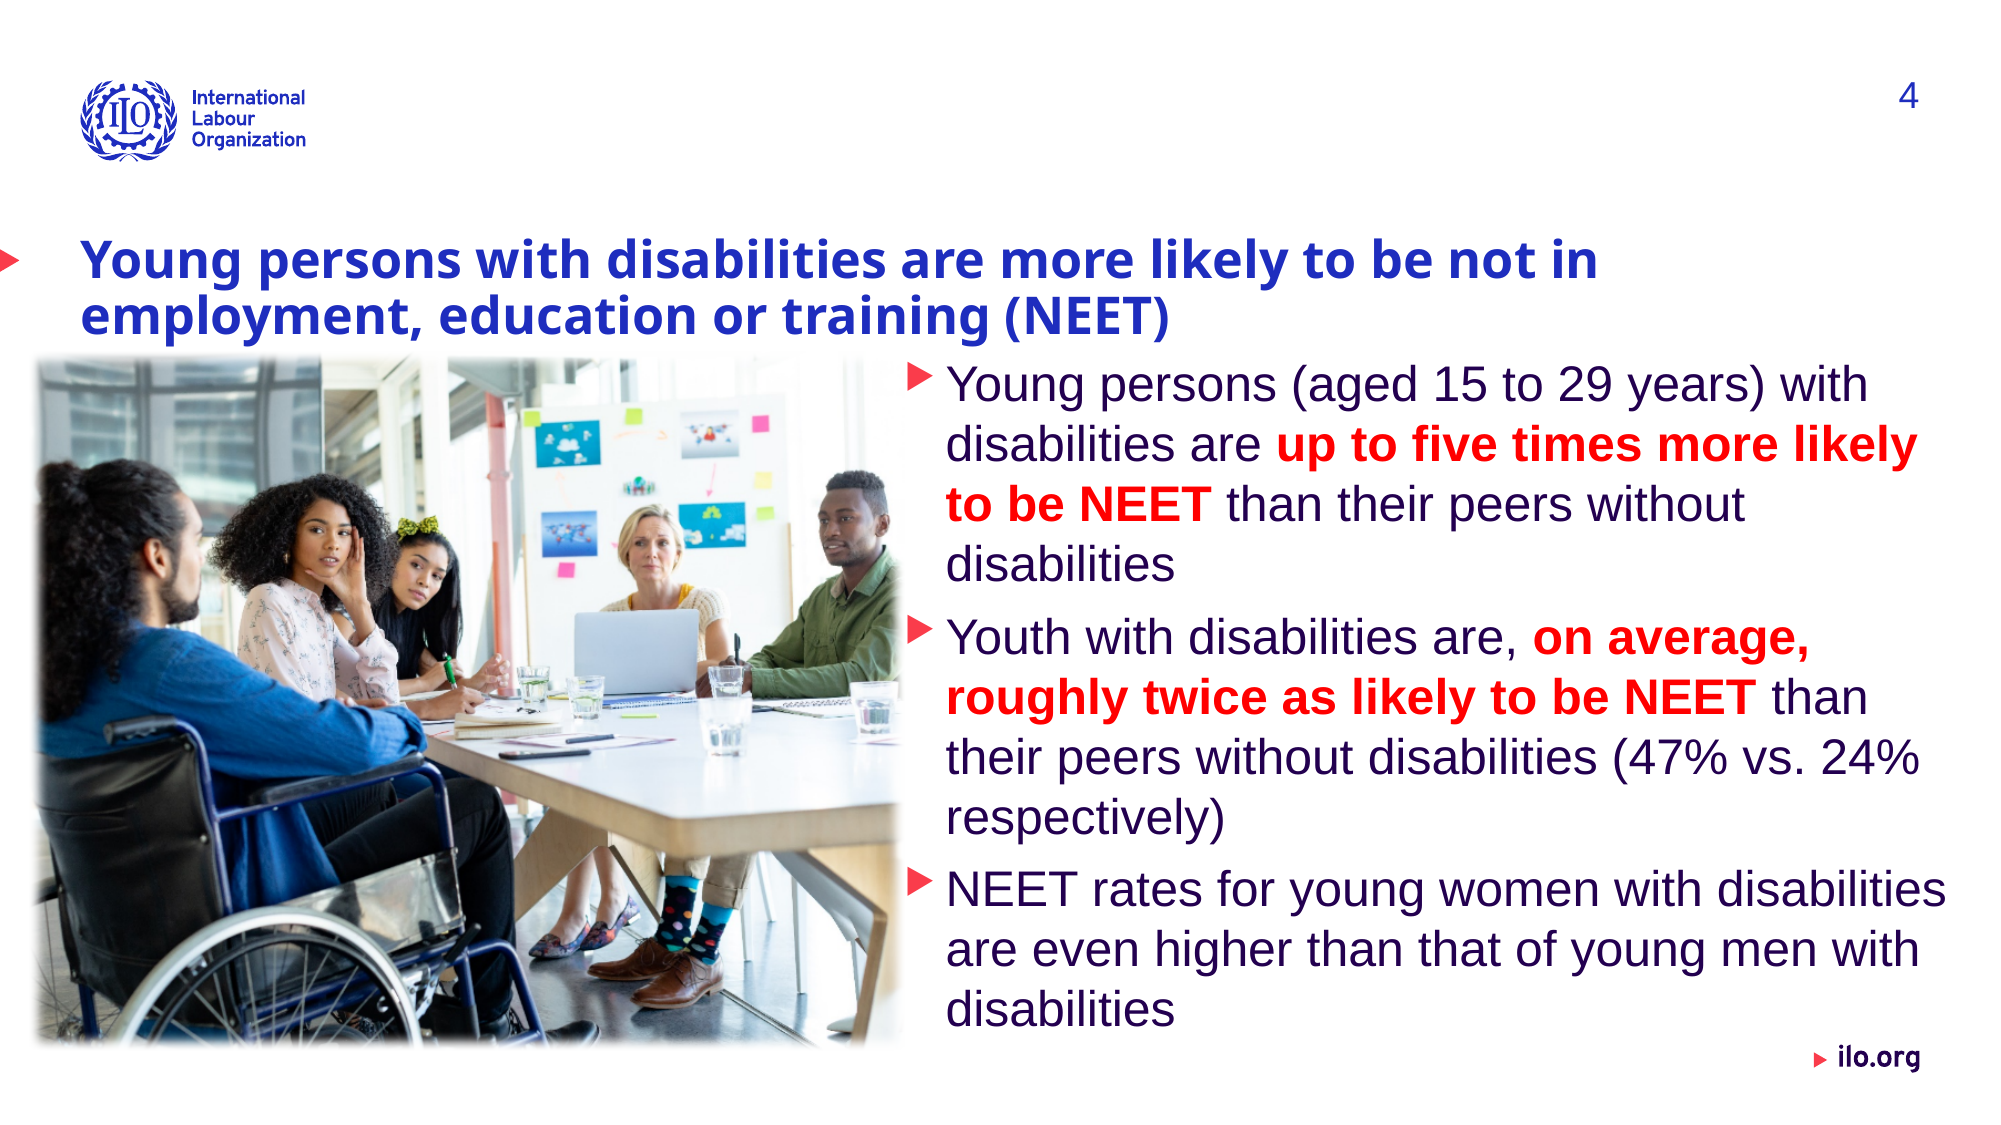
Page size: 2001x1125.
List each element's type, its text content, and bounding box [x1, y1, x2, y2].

slide_number 4 [1830, 70, 1920, 119]
title Young persons with disabilities are more likely to be not in employment, education or training (NEET) [80, 233, 1920, 351]
list Young persons (aged 15 to 29 years) with disabilities are up to five times more likely to be NEET than their peers without disabilities Youth with disabilities are, on average, roughly twice as likely to be NEET than their peers without disabilities (47% vs. 24% respectively) NEET rates for young women with disabilities are even higher than that of young men with disabilities [904, 351, 1971, 1082]
picture [29, 351, 905, 1052]
